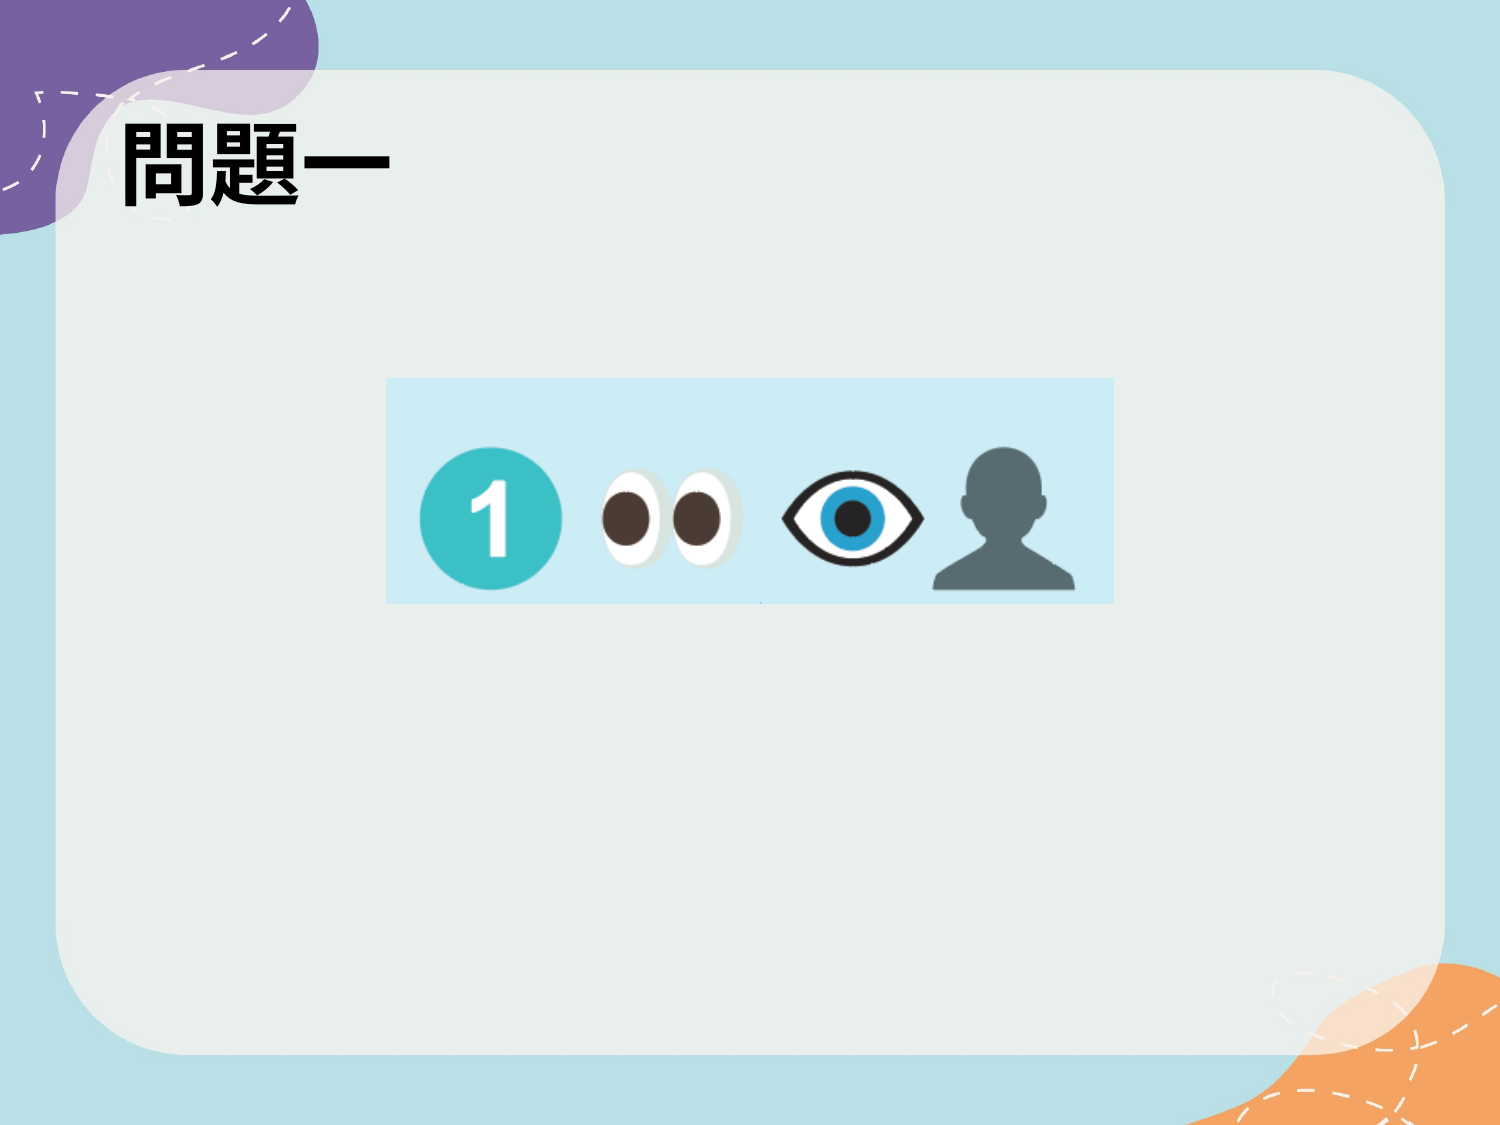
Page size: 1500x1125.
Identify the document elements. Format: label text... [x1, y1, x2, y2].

picture [0, 0, 1500, 1125]
title 問題一 [103, 59, 1397, 278]
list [386, 378, 1114, 604]
